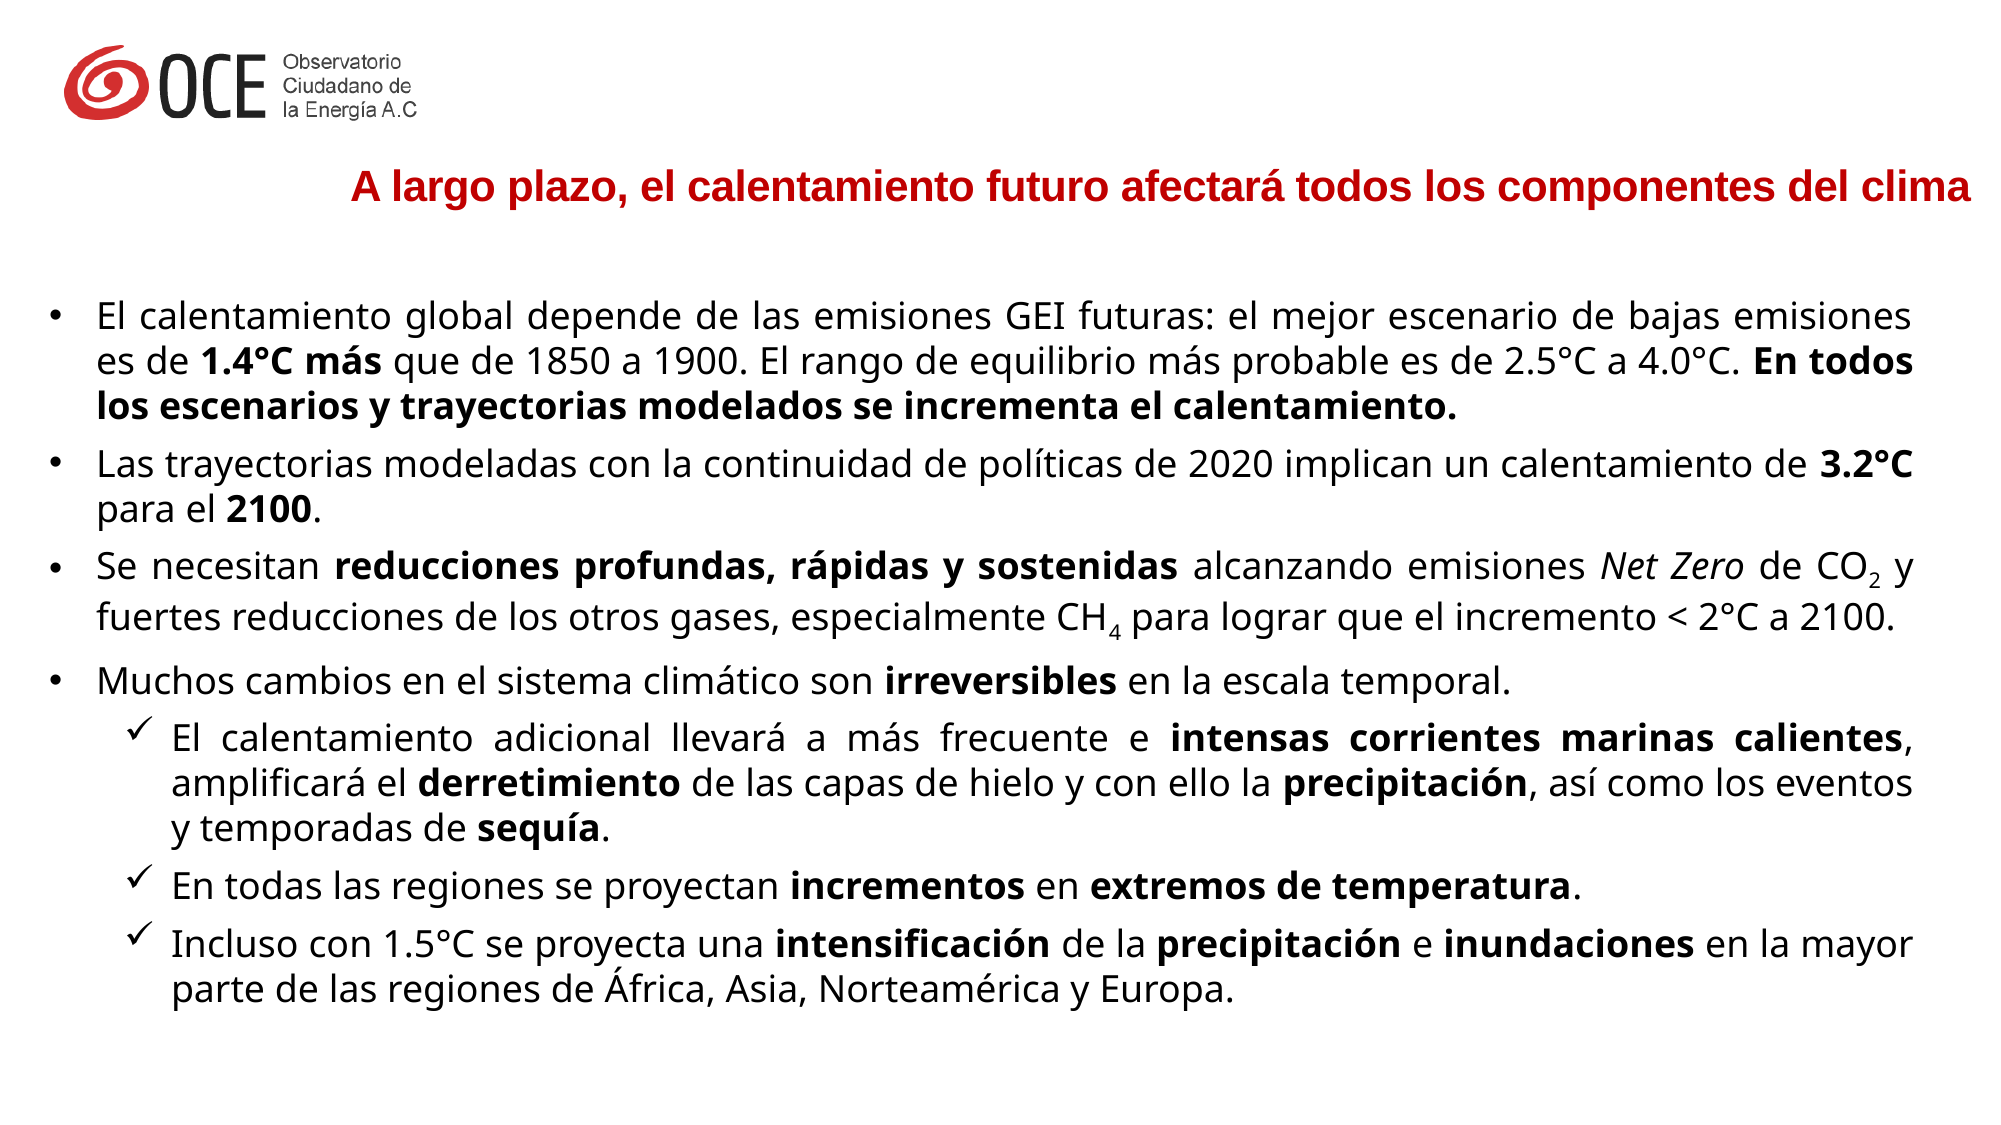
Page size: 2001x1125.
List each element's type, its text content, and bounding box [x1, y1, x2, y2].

text_box El calentamiento global depende de las emisiones GEI futuras: el mejor escenario de bajas emisiones es de 1.4°C más que de 1850 a 1900. El rango de equilibrio más probable es de 2.5°C a 4.0°C. En todos los escenarios y trayectorias modelados se incrementa el calentamiento. Las trayectorias modeladas con la continuidad de políticas de 2020 implican un calentamiento de 3.2°C para el 2100. Se necesitan reducciones profundas, rápidas y sostenidas alcanzando emisiones Net Zero de CO2 y fuertes reducciones de los otros gases, especialmente CH4 para lograr que el incremento < 2°C a 2100. Muchos cambios en el sistema climático son irreversibles en la escala temporal. El calentamiento adicional llevará a más frecuente e intensas corrientes marinas calientes, amplificará el derretimiento de las capas de hielo y con ello la precipitación, así como los eventos y temporadas de sequía. En todas las regiones se proyectan incrementos en extremos de temperatura. Incluso con 1.5°C se proyecta una intensificación de la precipitación e inundaciones en la mayor parte de las regiones de África, Asia, Norteamérica y Europa. [34, 284, 1929, 1075]
picture [60, 36, 418, 129]
text_box A largo plazo, el calentamiento futuro afectará todos los componentes del clima [14, 138, 1986, 231]
